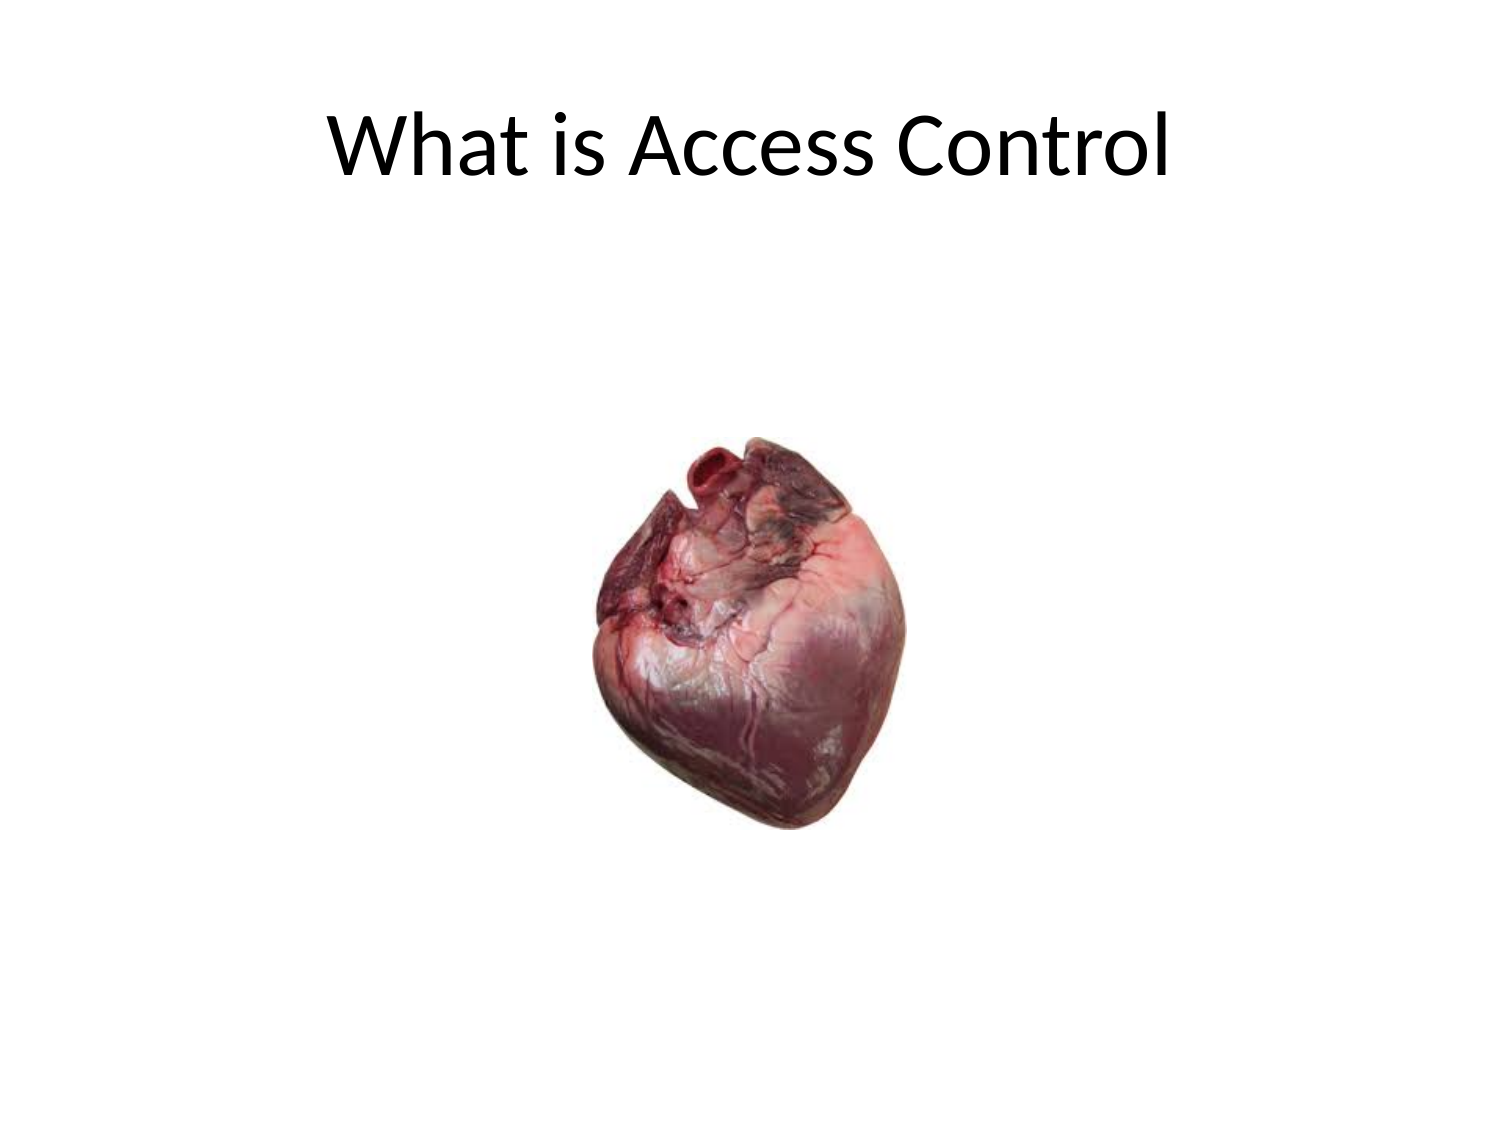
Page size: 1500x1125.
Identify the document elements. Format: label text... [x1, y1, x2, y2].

title What is Access Control [75, 45, 1425, 233]
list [592, 437, 908, 831]
